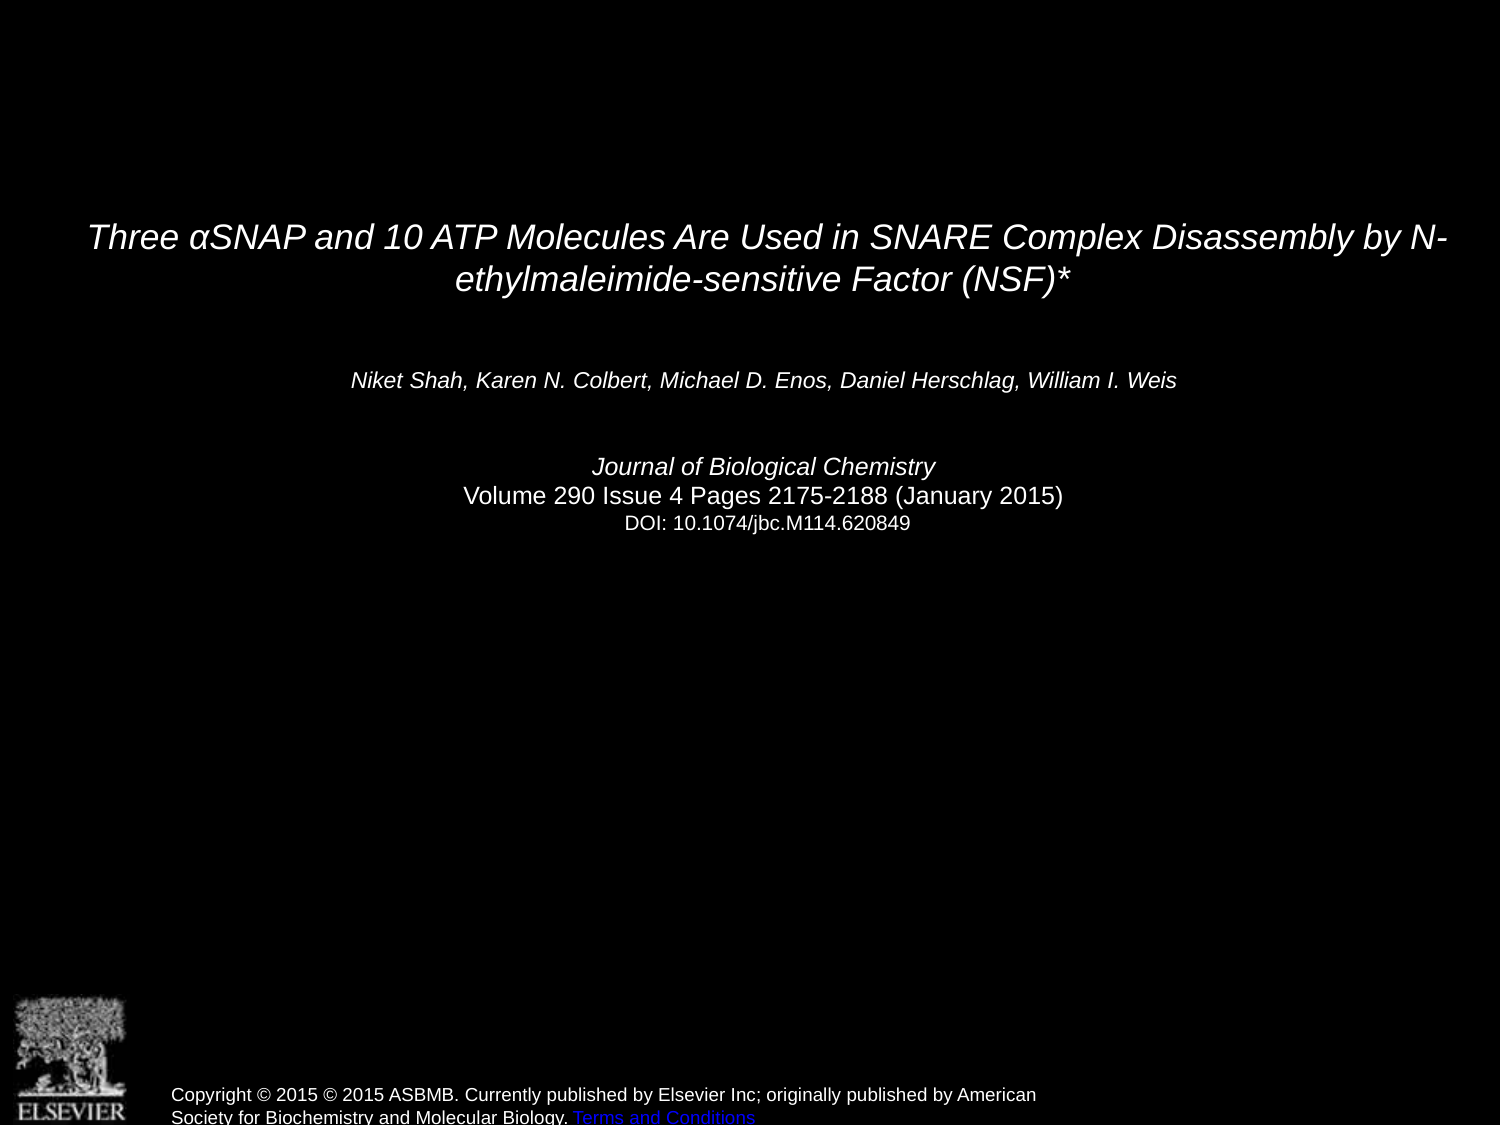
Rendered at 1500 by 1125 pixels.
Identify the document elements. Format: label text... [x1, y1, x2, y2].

text_box Three αSNAP and 10 ATP Molecules Are Used in SNARE Complex Disassembly by N-ethylmaleimide-sensitive Factor (NSF)* Niket Shah, Karen N. Colbert, Michael D. Enos, Daniel Herschlag, William I. Weis Journal of Biological Chemistry Volume 290 Issue 4 Pages 2175-2188 (January 2015) DOI: 10.1074/jbc.M114.620849 [58, 206, 1477, 543]
text_box Copyright © 2015 © 2015 ASBMB. Currently published by Elsevier Inc; originally published by American Society for Biochemistry and Molecular Biology. Terms and Conditions [156, 1075, 1068, 1125]
picture [12, 994, 130, 1125]
